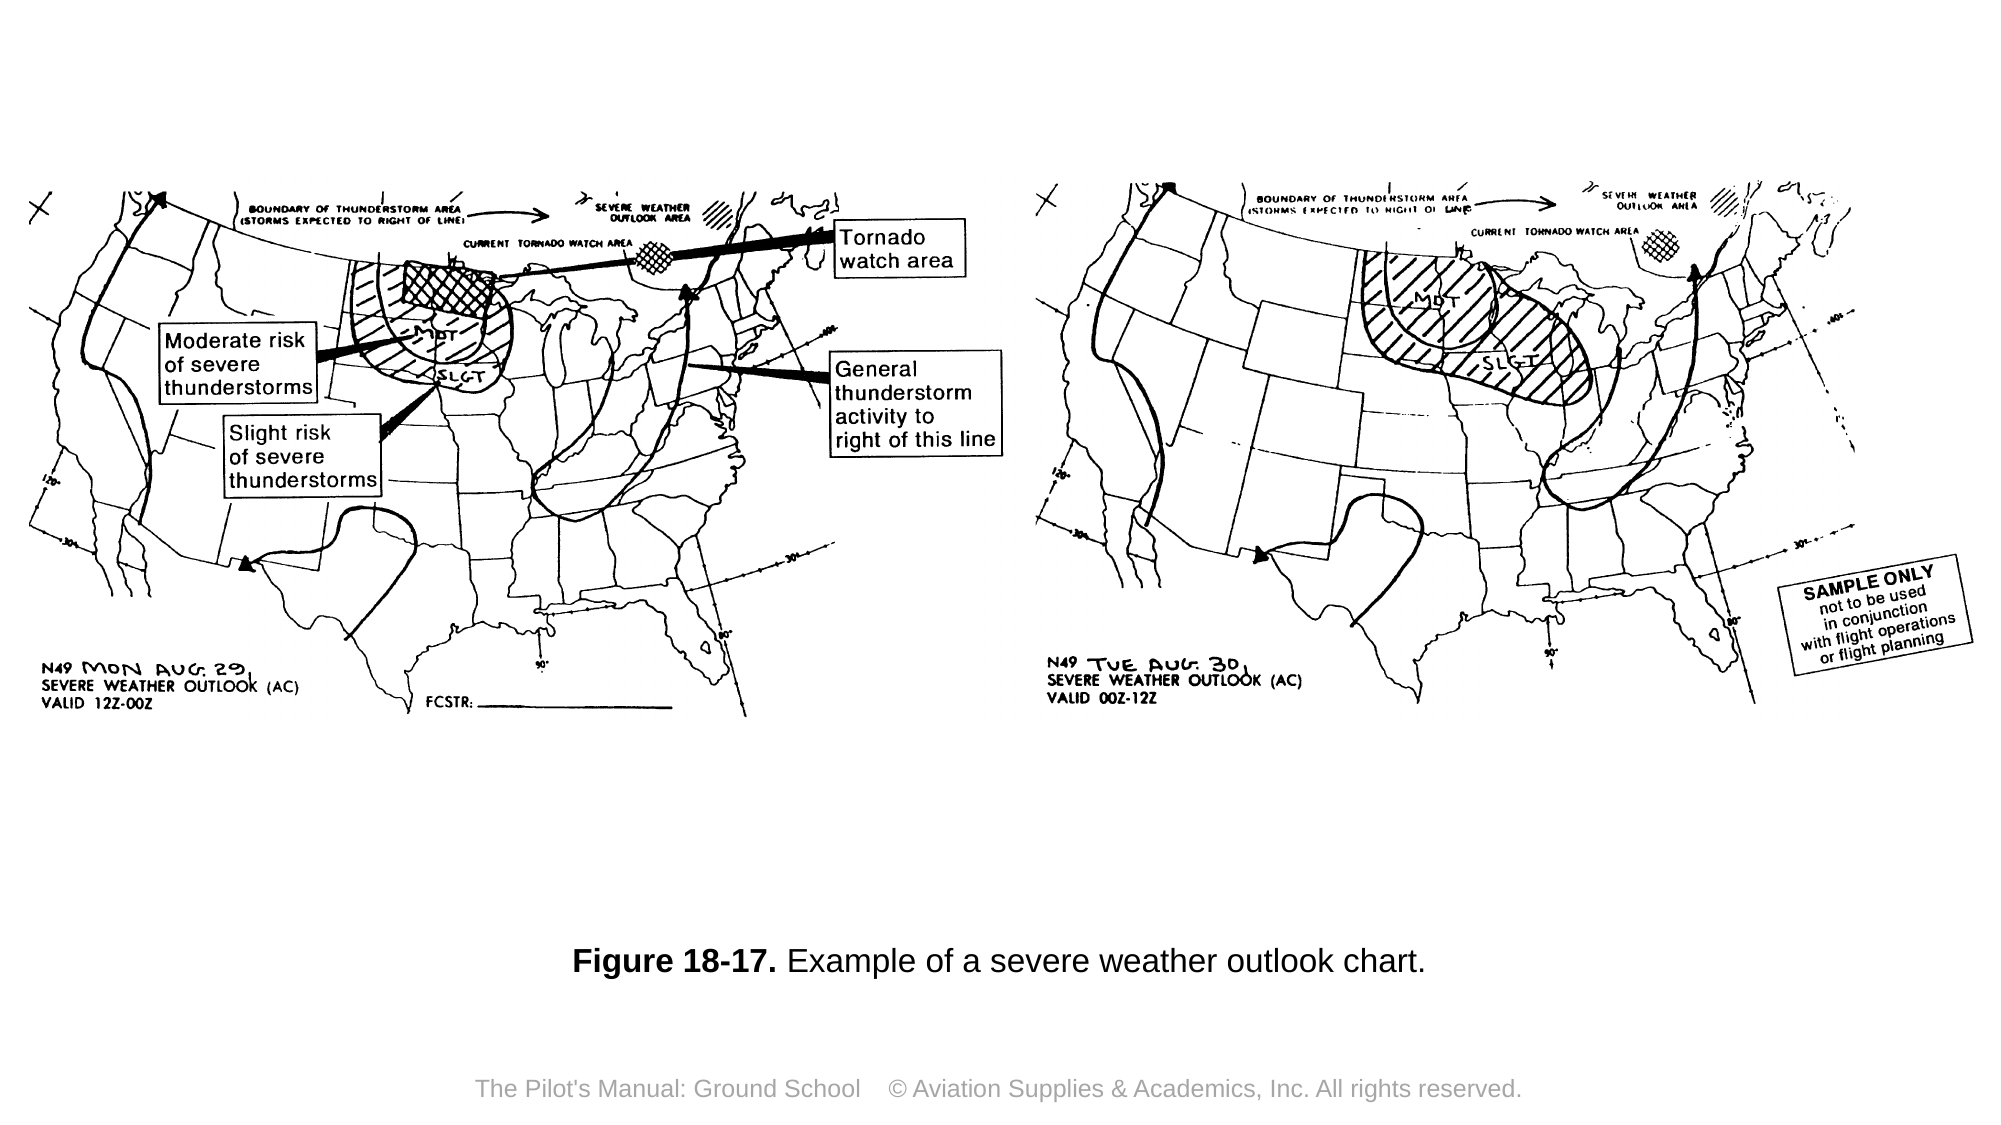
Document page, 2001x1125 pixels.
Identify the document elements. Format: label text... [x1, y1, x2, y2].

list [14, 170, 1016, 722]
footer The Pilot's Manual: Ground School © Aviation Supplies & Academics, Inc. All rights reserved. [137, 1058, 1863, 1118]
picture [1025, 170, 1986, 722]
title Figure 18-17. Example of a severe weather outlook chart. [137, 936, 1863, 1058]
